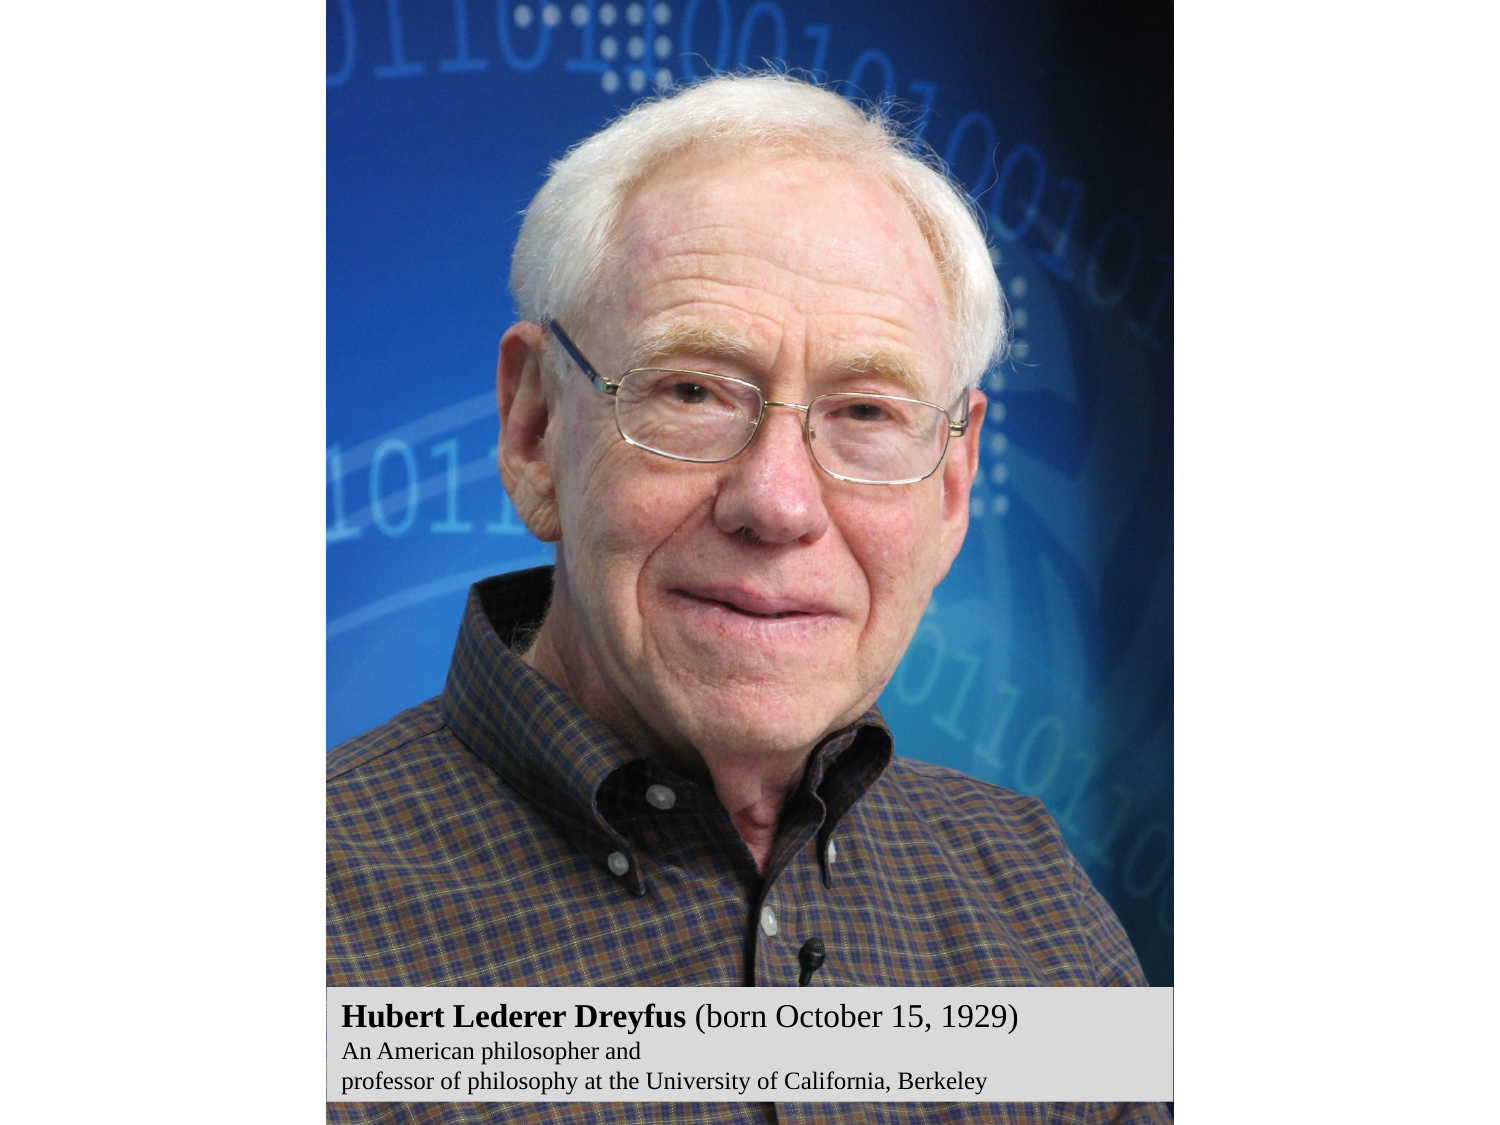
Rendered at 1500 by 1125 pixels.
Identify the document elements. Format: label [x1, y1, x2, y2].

picture [326, 0, 1174, 1125]
